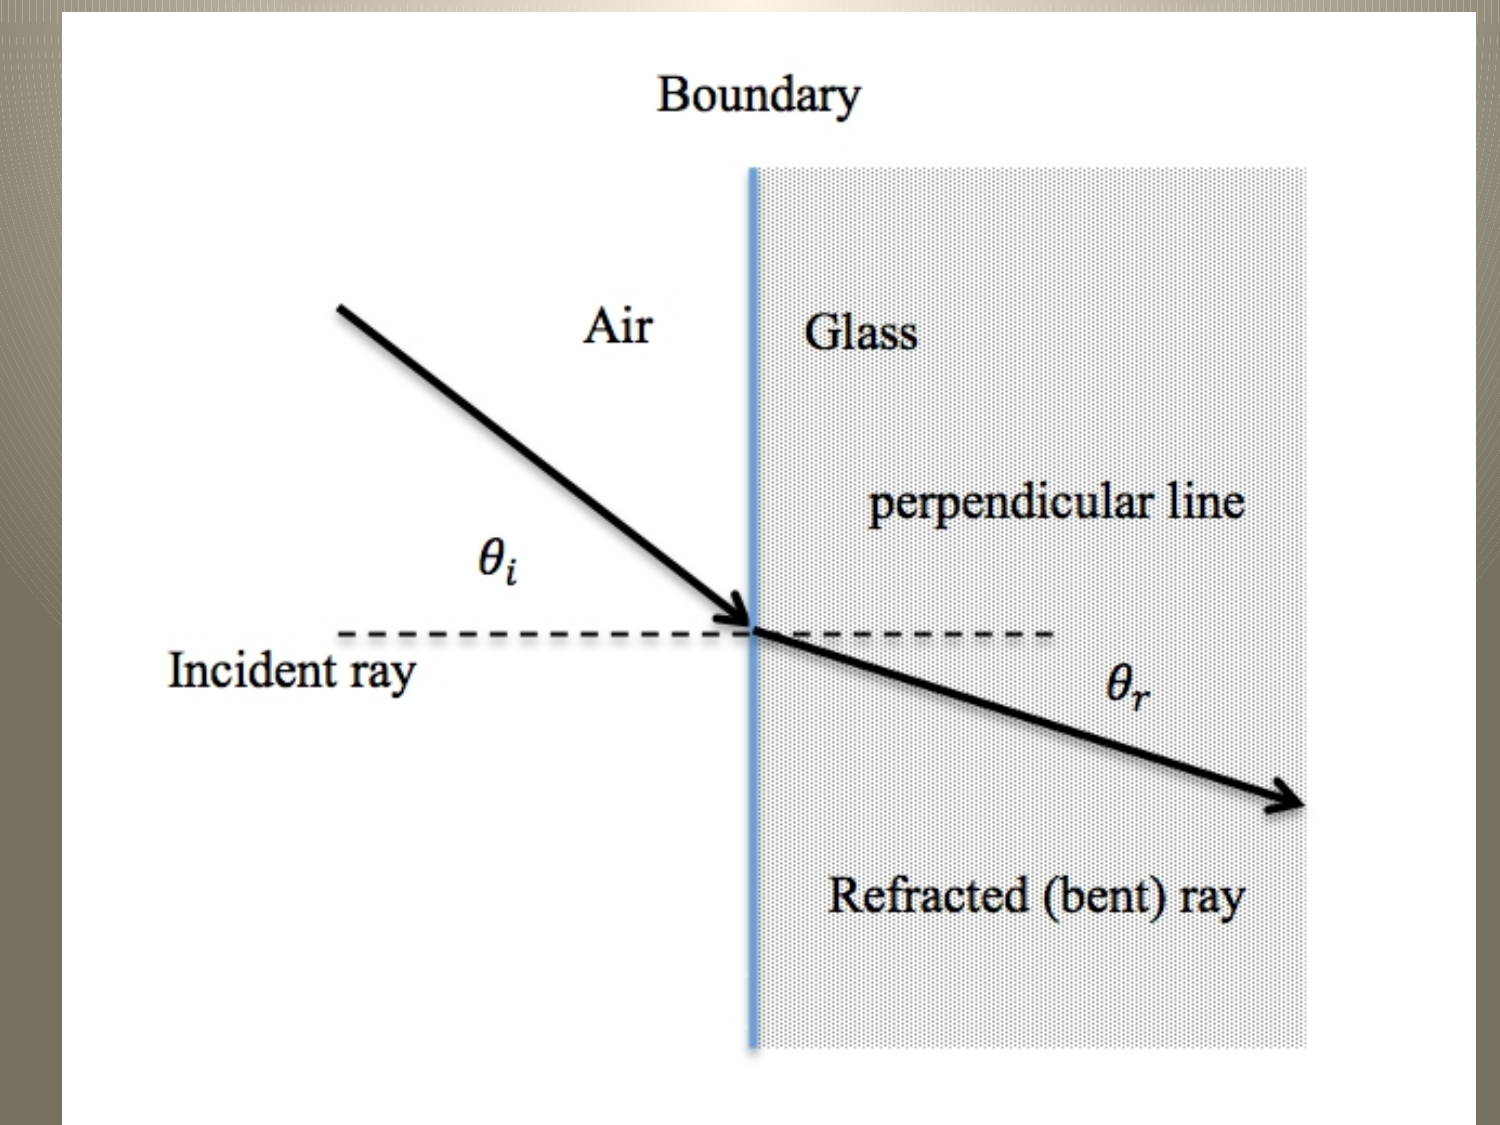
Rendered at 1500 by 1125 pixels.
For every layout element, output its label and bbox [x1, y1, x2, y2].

list [62, 12, 1476, 1125]
